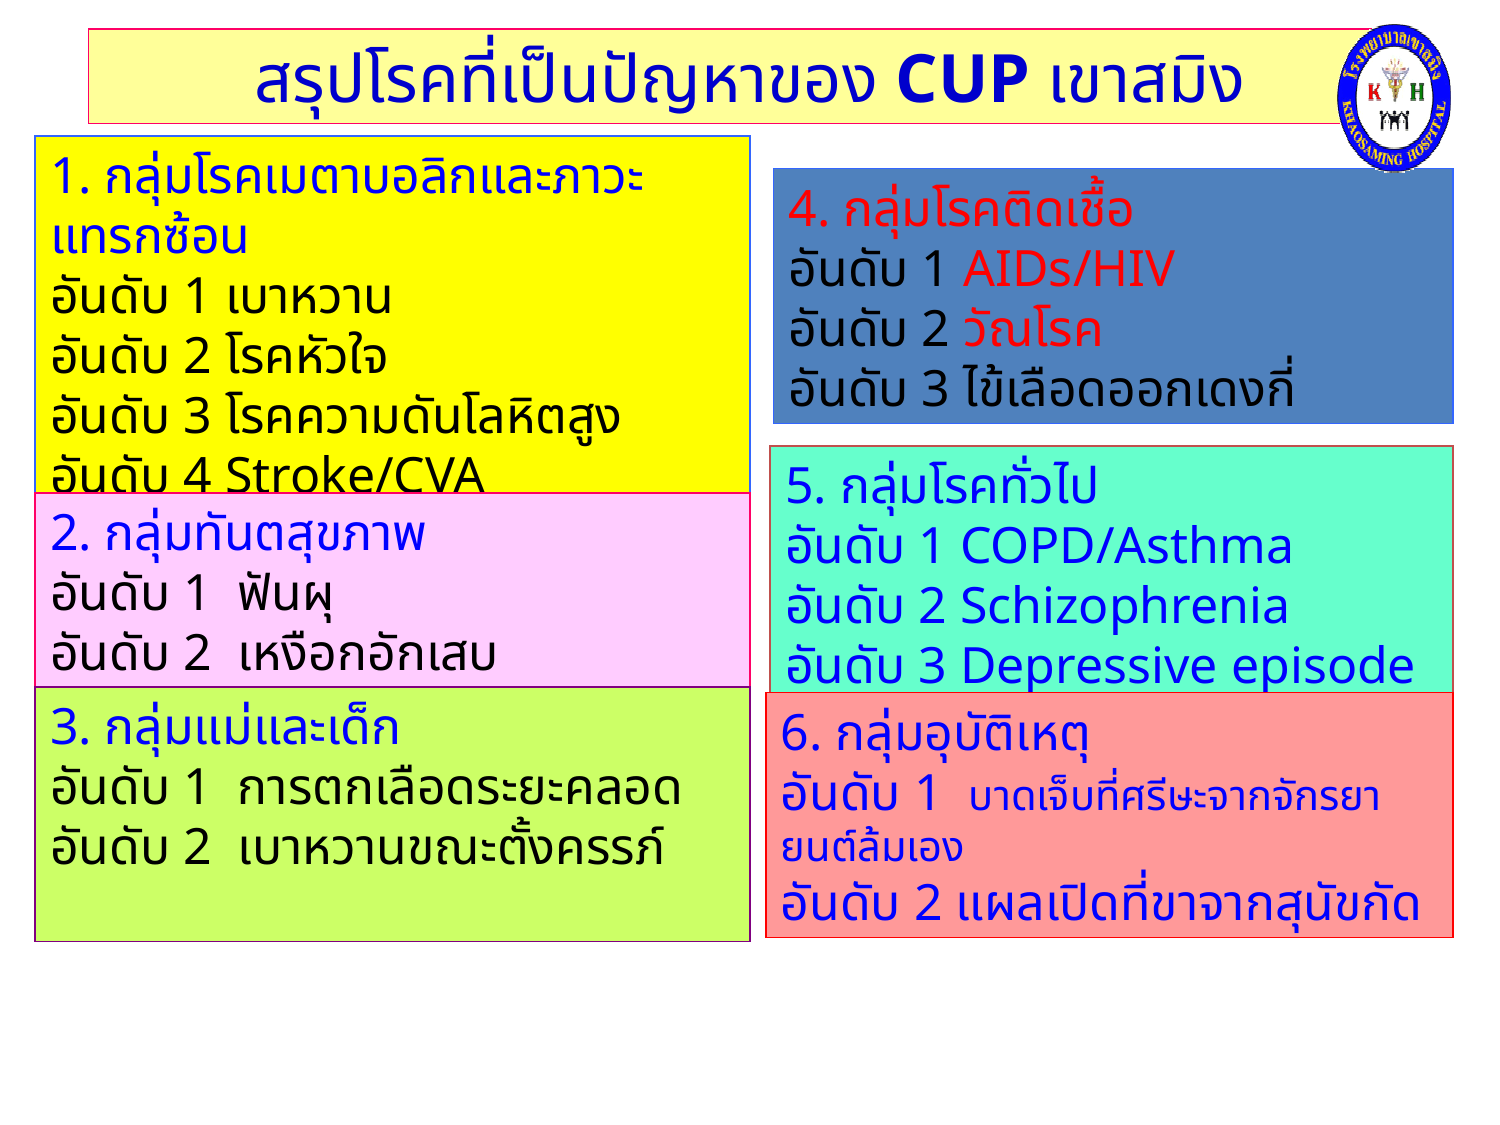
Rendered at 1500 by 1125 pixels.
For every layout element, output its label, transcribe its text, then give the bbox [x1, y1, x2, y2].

text_box 5. กลุ่มโรคทั่วไป อันดับ 1 COPD/Asthma อันดับ 2 Schizophrenia อันดับ 3 Depressive episode [770, 446, 1453, 692]
text_box 1. กลุ่มโรคเมตาบอลิกและภาวะแทรกซ้อน อันดับ 1 เบาหวาน อันดับ 2 โรคหัวใจ อันดับ 3 โรคความดันโลหิตสูง อันดับ 4 Stroke/CVA [35, 135, 750, 492]
text_box 4. กลุ่มโรคติดเชื้อ อันดับ 1 AIDs/HIV อันดับ 2 วัณโรค อันดับ 3 ไข้เลือดออกเดงกี่ [773, 168, 1454, 424]
text_box สรุปโรคที่เป็นปัญหาของ CUP เขาสมิง [88, 28, 1333, 124]
picture [1337, 24, 1451, 173]
text_box 3. กลุ่มแม่และเด็ก อันดับ 1 การตกเลือดระยะคลอด อันดับ 2 เบาหวานขณะตั้งครรภ์ [35, 686, 750, 942]
text_box 6. กลุ่มอุบัติเหตุ อันดับ 1 บาดเจ็บที่ศรีษะจากจักรยายนต์ล้มเอง อันดับ 2 แผลเปิดที่ขาจากสุนัขกัด [766, 692, 1454, 938]
text_box 2. กลุ่มทันตสุขภาพ อันดับ 1 ฟันผุ อันดับ 2 เหงือกอักเสบ [35, 492, 750, 686]
